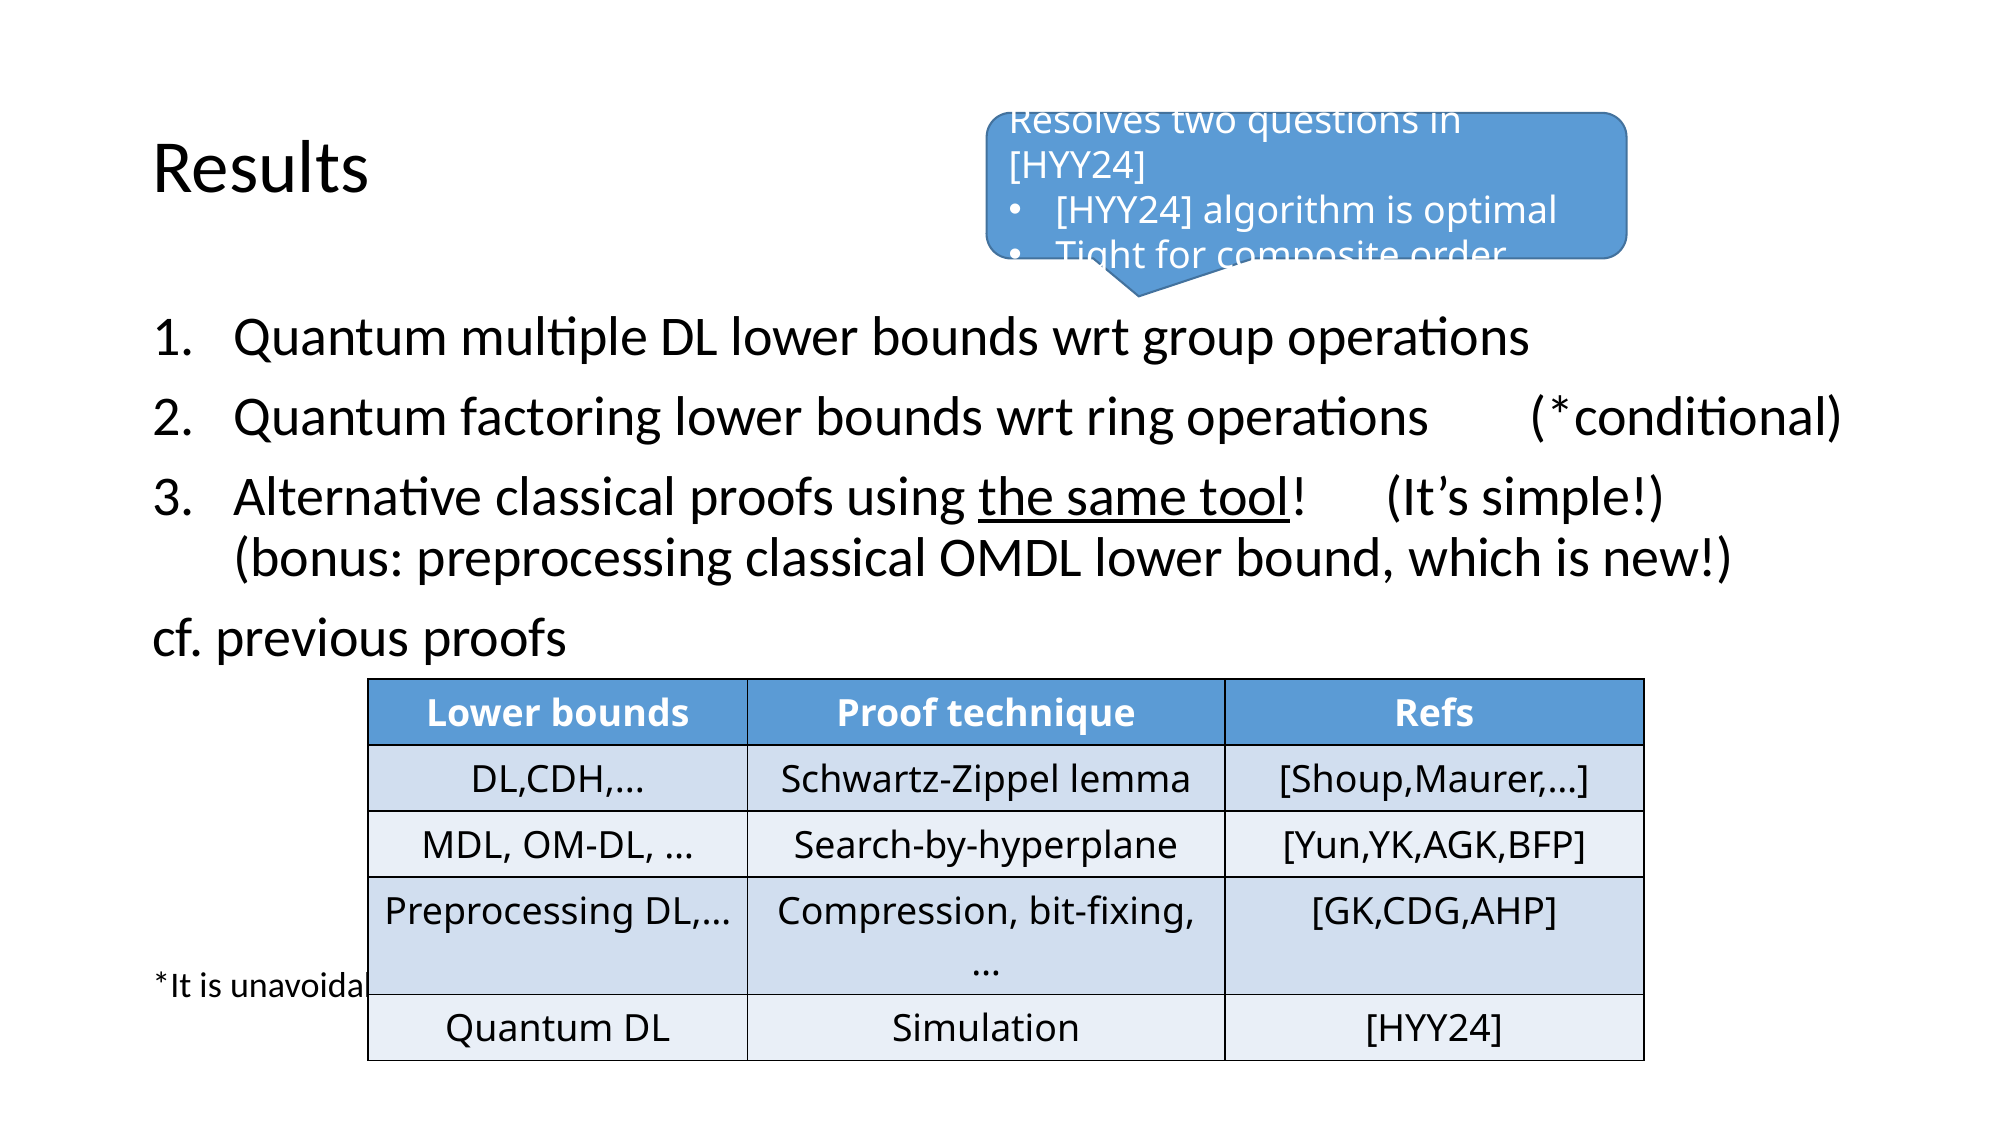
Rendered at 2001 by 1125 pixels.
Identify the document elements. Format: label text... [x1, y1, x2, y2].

table_cell DL,CDH,... [369, 746, 747, 810]
text_box Resolves two questions in [HYY24] [HYY24] algorithm is optimal Tight for composite order [985, 111, 1628, 298]
table_cell Preprocessing DL,… [369, 878, 747, 994]
table_header Proof technique [748, 680, 1224, 744]
table_cell Search-by-hyperplane [748, 812, 1224, 876]
table_header Lower bounds [369, 680, 747, 744]
table_cell [HYY24] [1226, 995, 1643, 1060]
table_cell [Yun,YK,AGK,BFP] [1226, 812, 1643, 876]
table_cell Compression, bit-fixing, … [748, 878, 1224, 994]
table_cell [Shoup,Maurer,…] [1226, 746, 1643, 810]
title Results [137, 59, 1863, 278]
table_cell [GK,CDG,AHP] [1226, 878, 1643, 994]
table_cell Simulation [748, 995, 1224, 1060]
table_cell Quantum DL [369, 995, 747, 1060]
list Quantum multiple DL lower bounds wrt group operations Quantum factoring lower bounds wrt ring operations (*conditional) Alternative classical proofs using the same tool! (It’s simple!) (bonus: preprocessing classical OMDL lower bound, which is new!) cf. previous proofs *It is unavoidable. We will talk about it if time permits. [137, 299, 1863, 1080]
table_cell MDL, OM-DL, … [369, 812, 747, 876]
table_cell Schwartz-Zippel lemma [748, 746, 1224, 810]
table_header Refs [1226, 680, 1643, 744]
